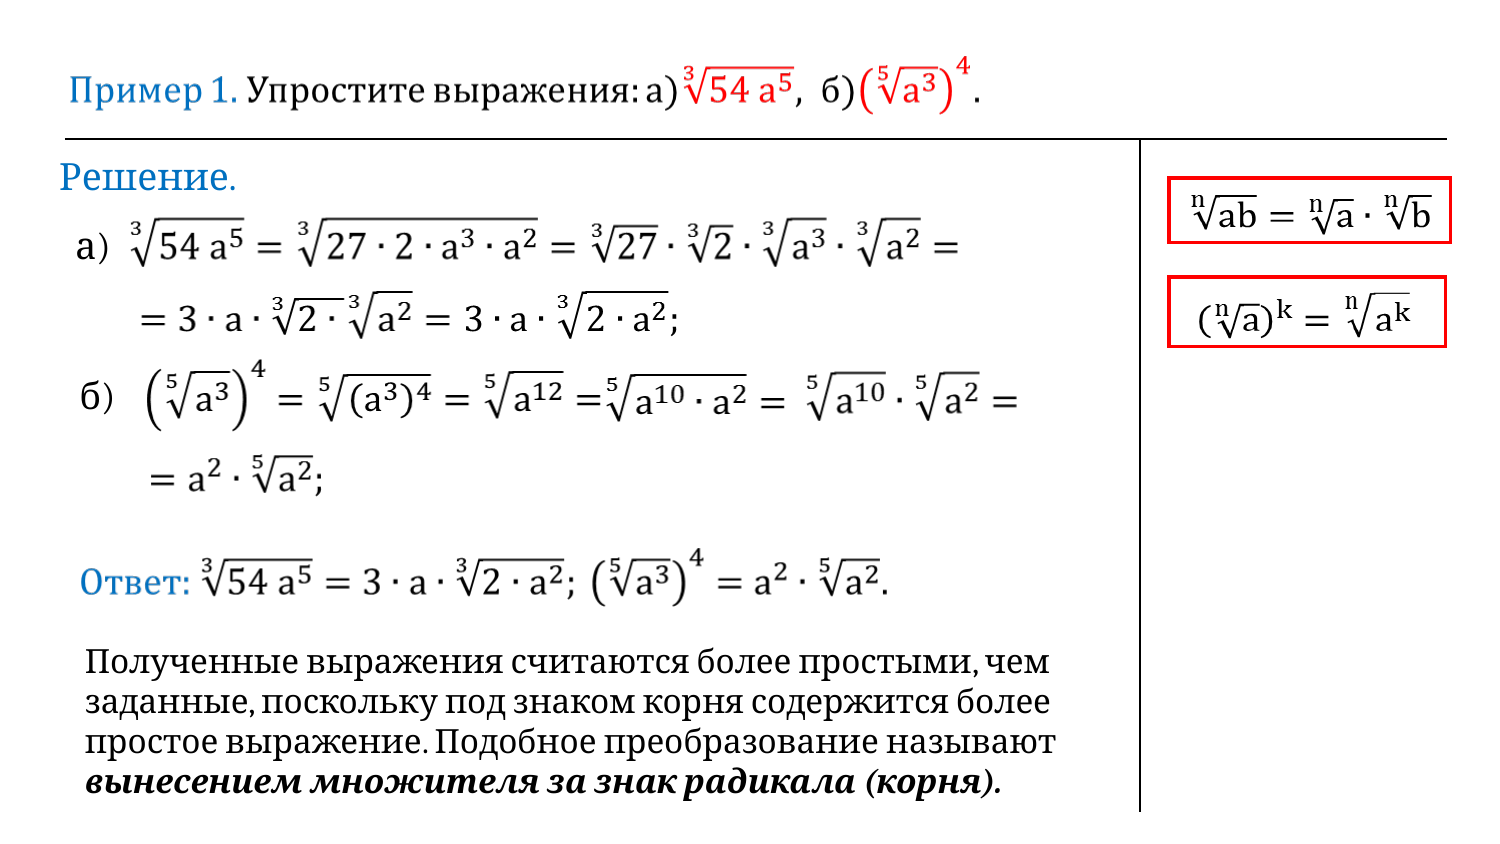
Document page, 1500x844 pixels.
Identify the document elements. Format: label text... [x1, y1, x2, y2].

text_box [126, 347, 621, 442]
text_box [88, 202, 999, 276]
text_box [1167, 275, 1447, 348]
text_box [53, 43, 1341, 137]
text_box б) [64, 364, 126, 424]
text_box [119, 275, 443, 348]
text_box [1167, 176, 1452, 244]
text_box [443, 275, 698, 348]
text_box а) [52, 214, 88, 275]
text_box Полученные выражения считаются более простыми, чем заданные, поскольку под знаком корня содержится более простое выражение. Подобное преобразование называют вынесением множителя за знак радикала (корня). [70, 632, 1125, 808]
text_box [133, 441, 338, 510]
text_box [584, 358, 806, 431]
text_box [784, 356, 1038, 430]
text_box [64, 535, 911, 615]
text_box Решение. [44, 146, 260, 206]
